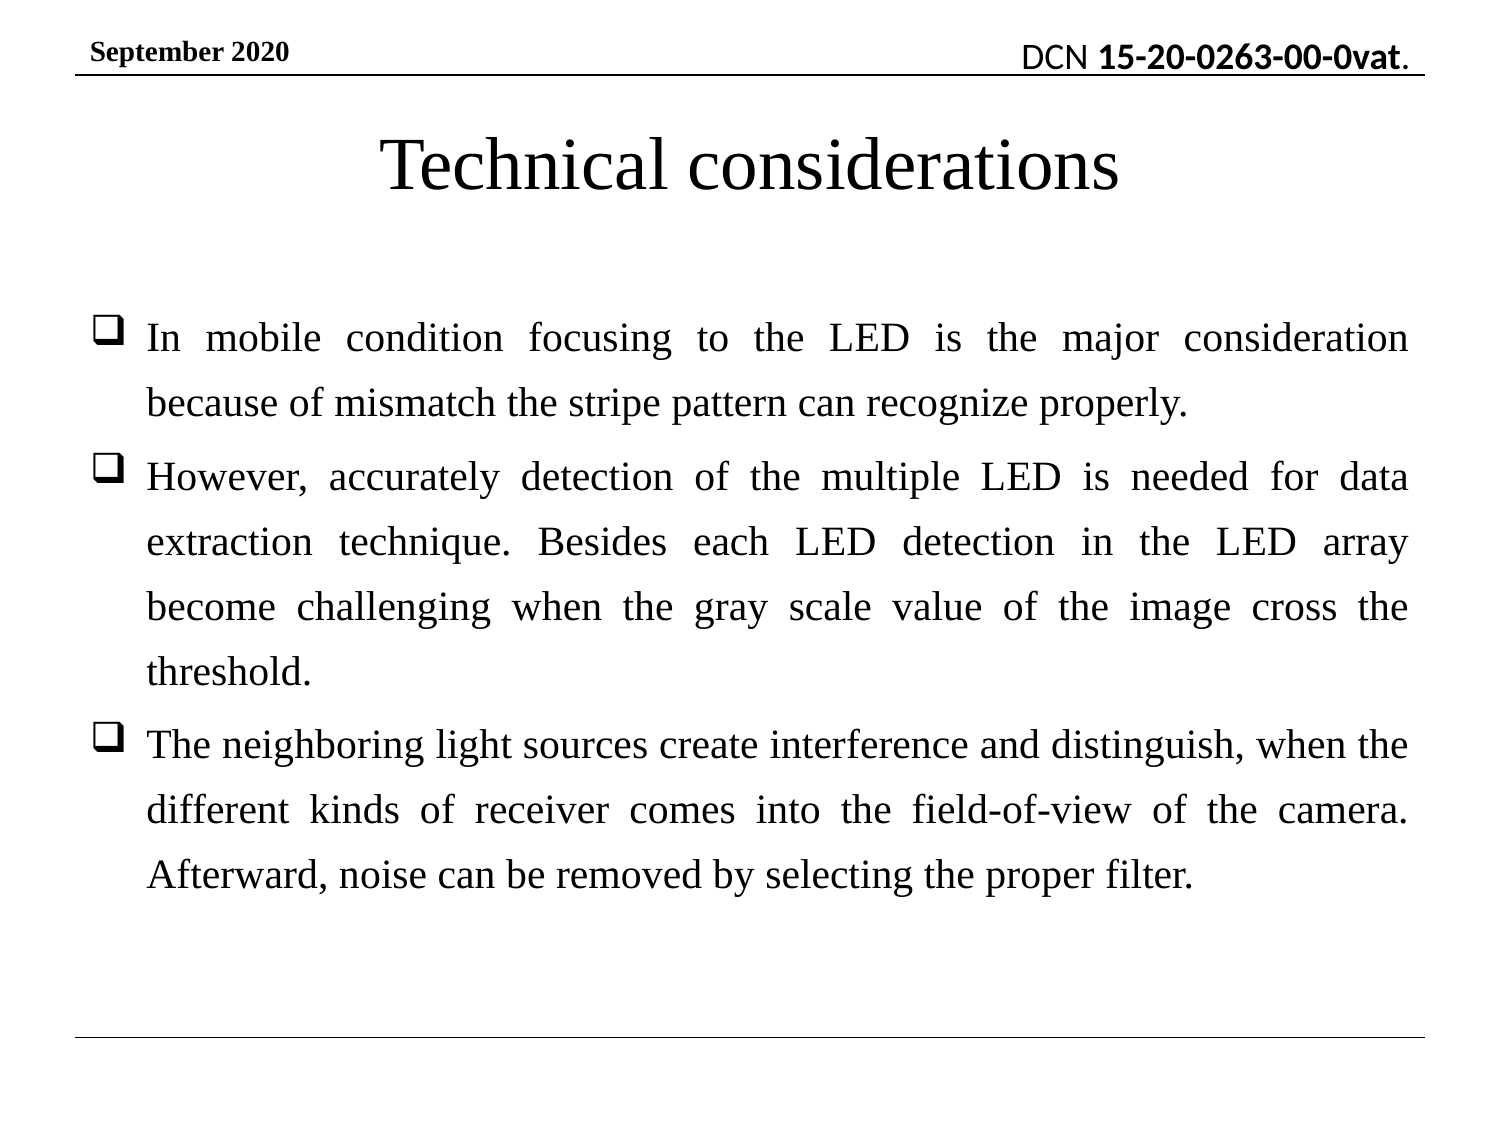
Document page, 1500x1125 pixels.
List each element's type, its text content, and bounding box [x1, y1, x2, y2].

list In mobile condition focusing to the LED is the major consideration because of mismatch the stripe pattern can recognize properly. However, accurately detection of the multiple LED is needed for data extraction technique. Besides each LED detection in the LED array become challenging when the gray scale value of the image cross the threshold. The neighboring light sources create interference and distinguish, when the different kinds of receiver comes into the field-of-view of the camera. Afterward, noise can be removed by selecting the proper filter. [75, 287, 1425, 1005]
title Technical considerations [75, 87, 1425, 233]
